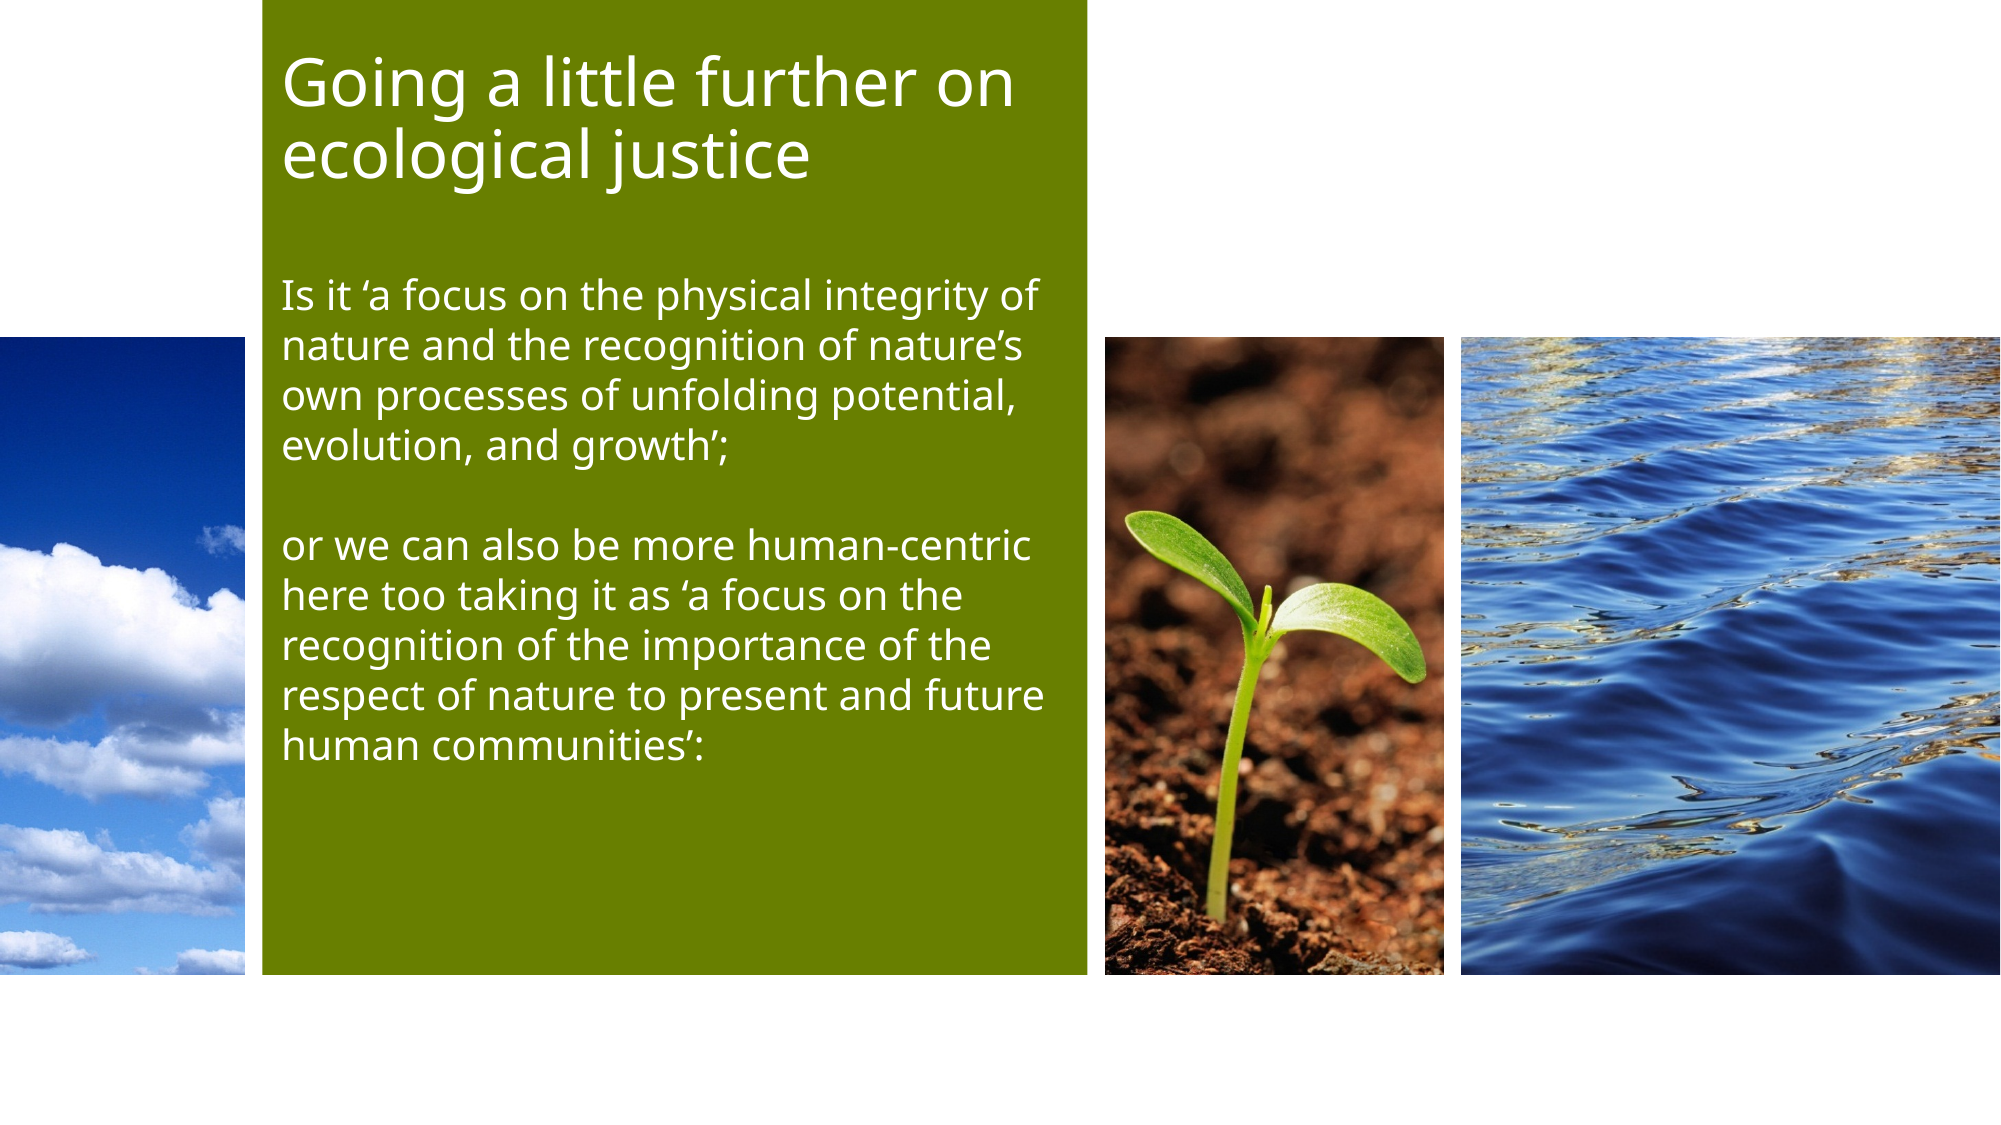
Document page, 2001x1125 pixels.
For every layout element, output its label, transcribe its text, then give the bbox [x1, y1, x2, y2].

picture [0, 337, 245, 975]
text_box Is it ‘a focus on the physical integrity of nature and the recognition of nature’s own processes of unfolding potential, evolution, and growth’; or we can also be more human-centric here too taking it as ‘a focus on the recognition of the importance of the respect of nature to present and future human communities’: [266, 261, 1098, 867]
title Going a little further on ecological justice [266, 104, 1098, 201]
picture [1461, 337, 2001, 975]
picture [1105, 337, 1444, 975]
